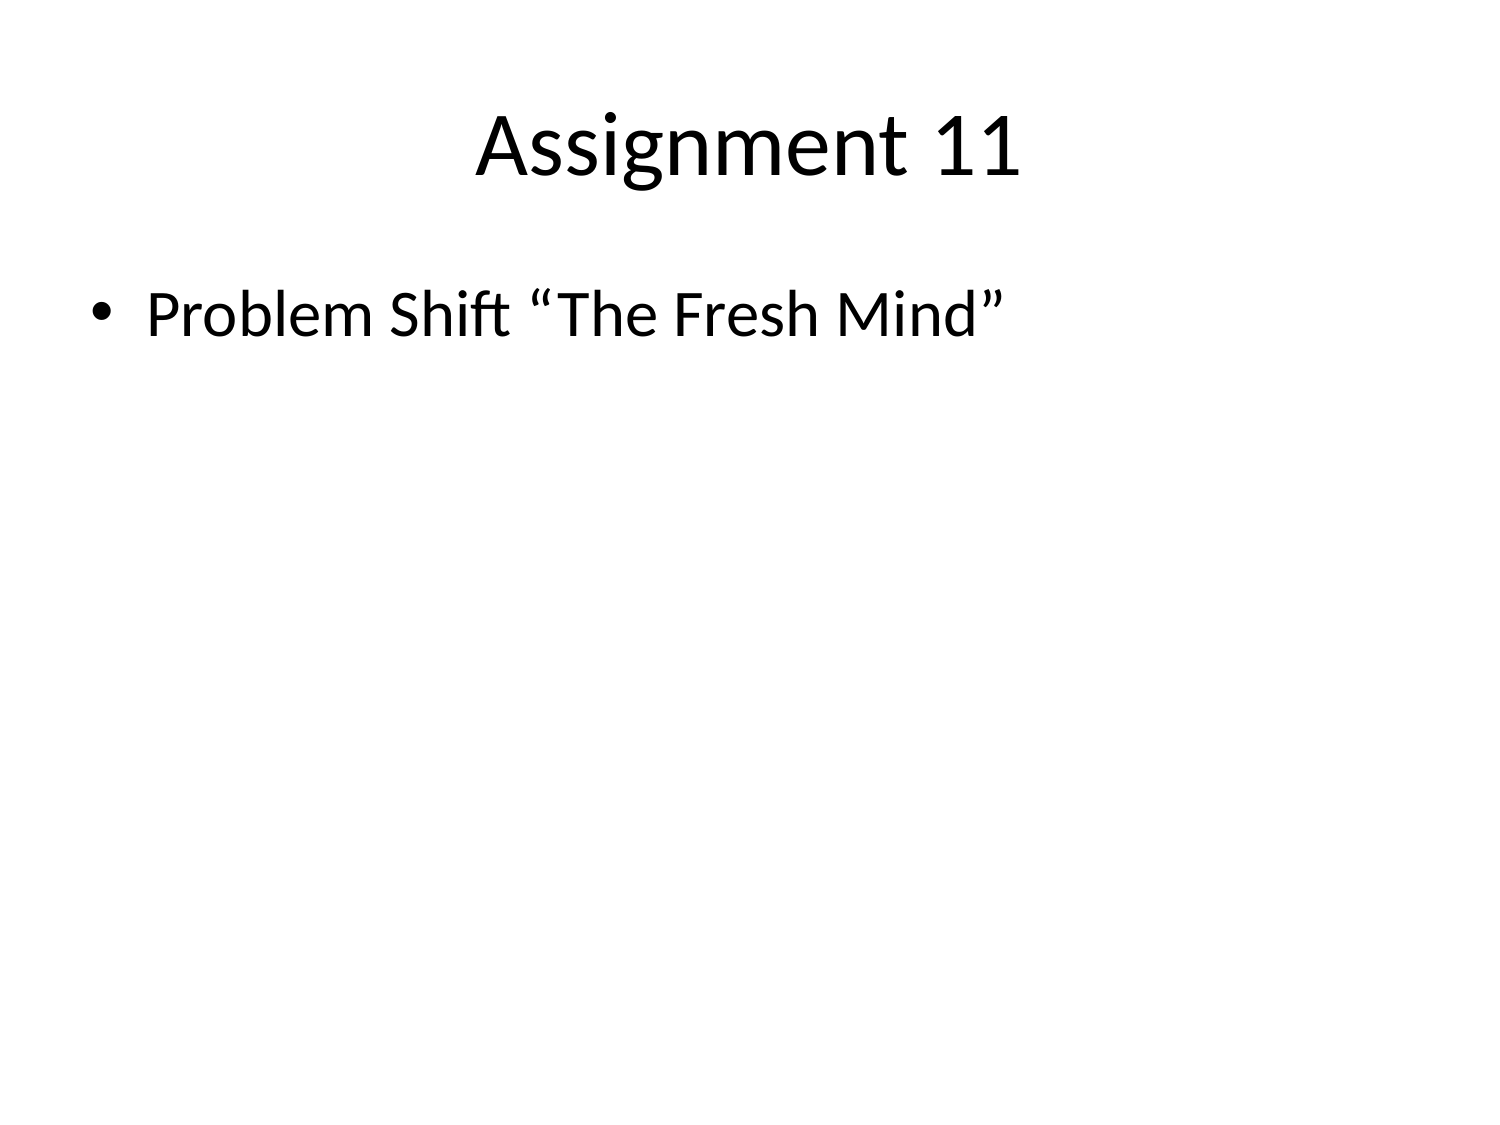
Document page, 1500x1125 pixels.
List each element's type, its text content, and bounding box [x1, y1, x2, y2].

list Problem Shift “The Fresh Mind” [75, 262, 1425, 1005]
title Assignment 11 [75, 45, 1425, 233]
